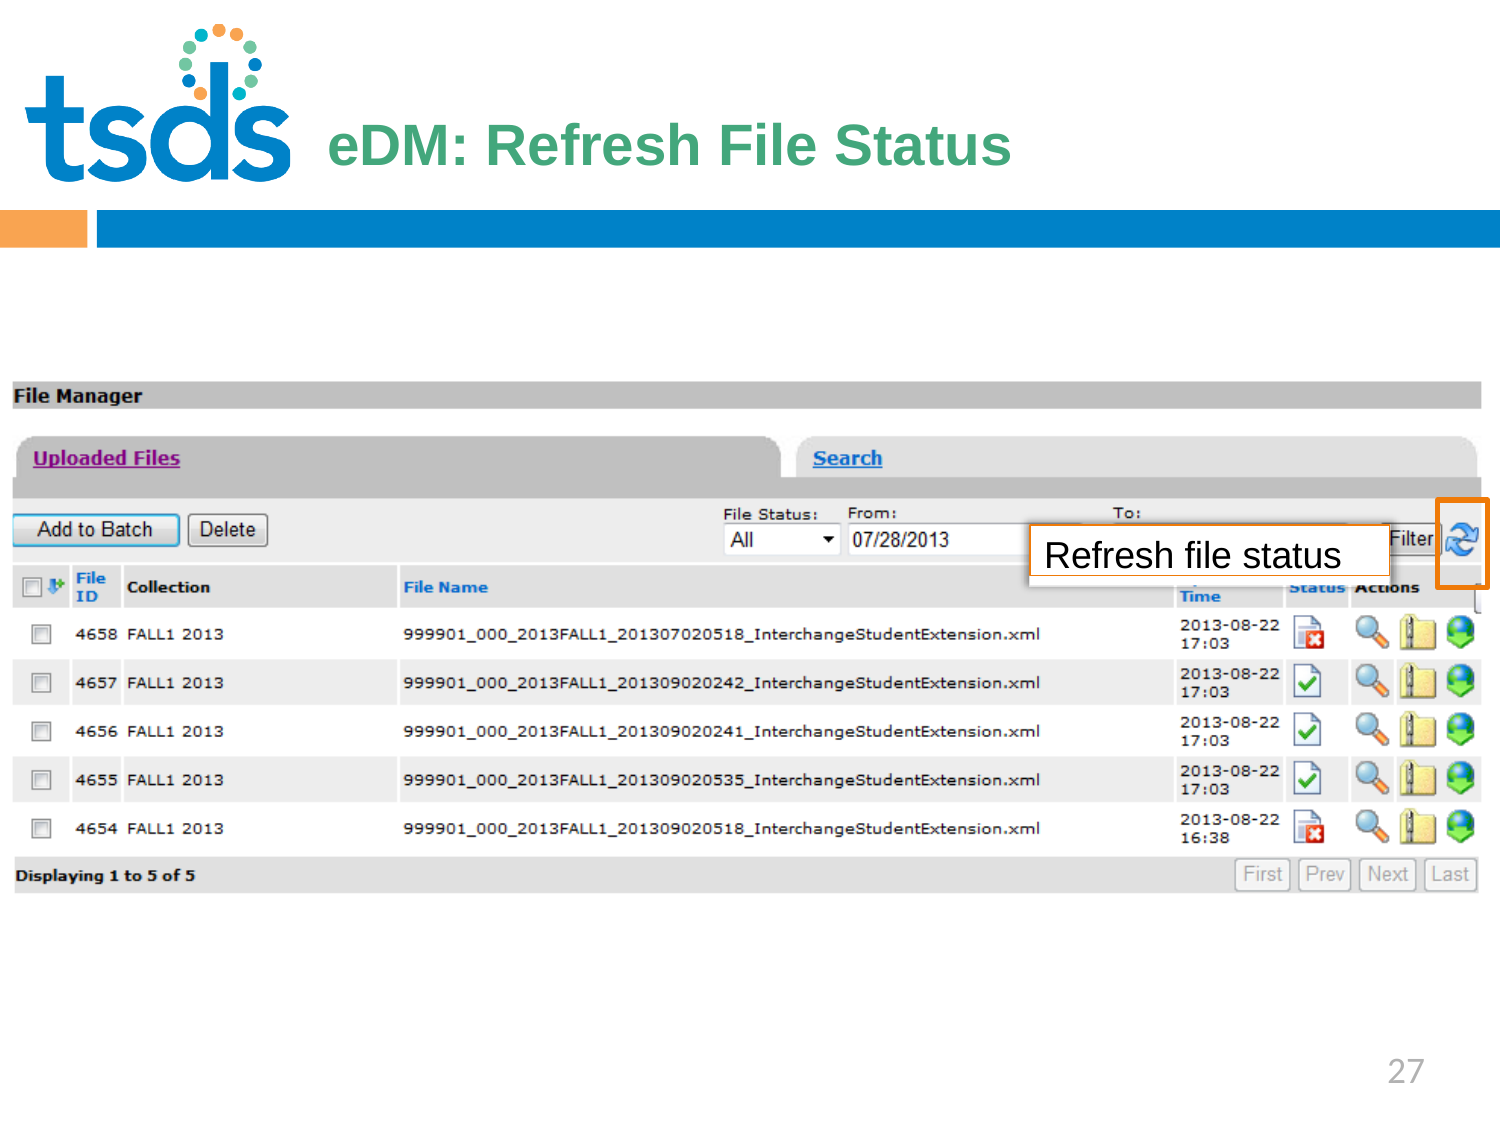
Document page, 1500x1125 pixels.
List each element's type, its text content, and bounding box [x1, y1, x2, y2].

text_box [1014, 513, 1405, 598]
text_box [12, 362, 1482, 904]
text_box [24, 24, 291, 191]
title eDM: Refresh File Status [94, 107, 1406, 296]
text_box [1029, 576, 1390, 586]
slide_number 27 [1080, 1046, 1425, 1103]
text_box [1437, 500, 1488, 588]
text_box [312, 0, 1500, 201]
text_box Refresh file status [1029, 525, 1390, 576]
